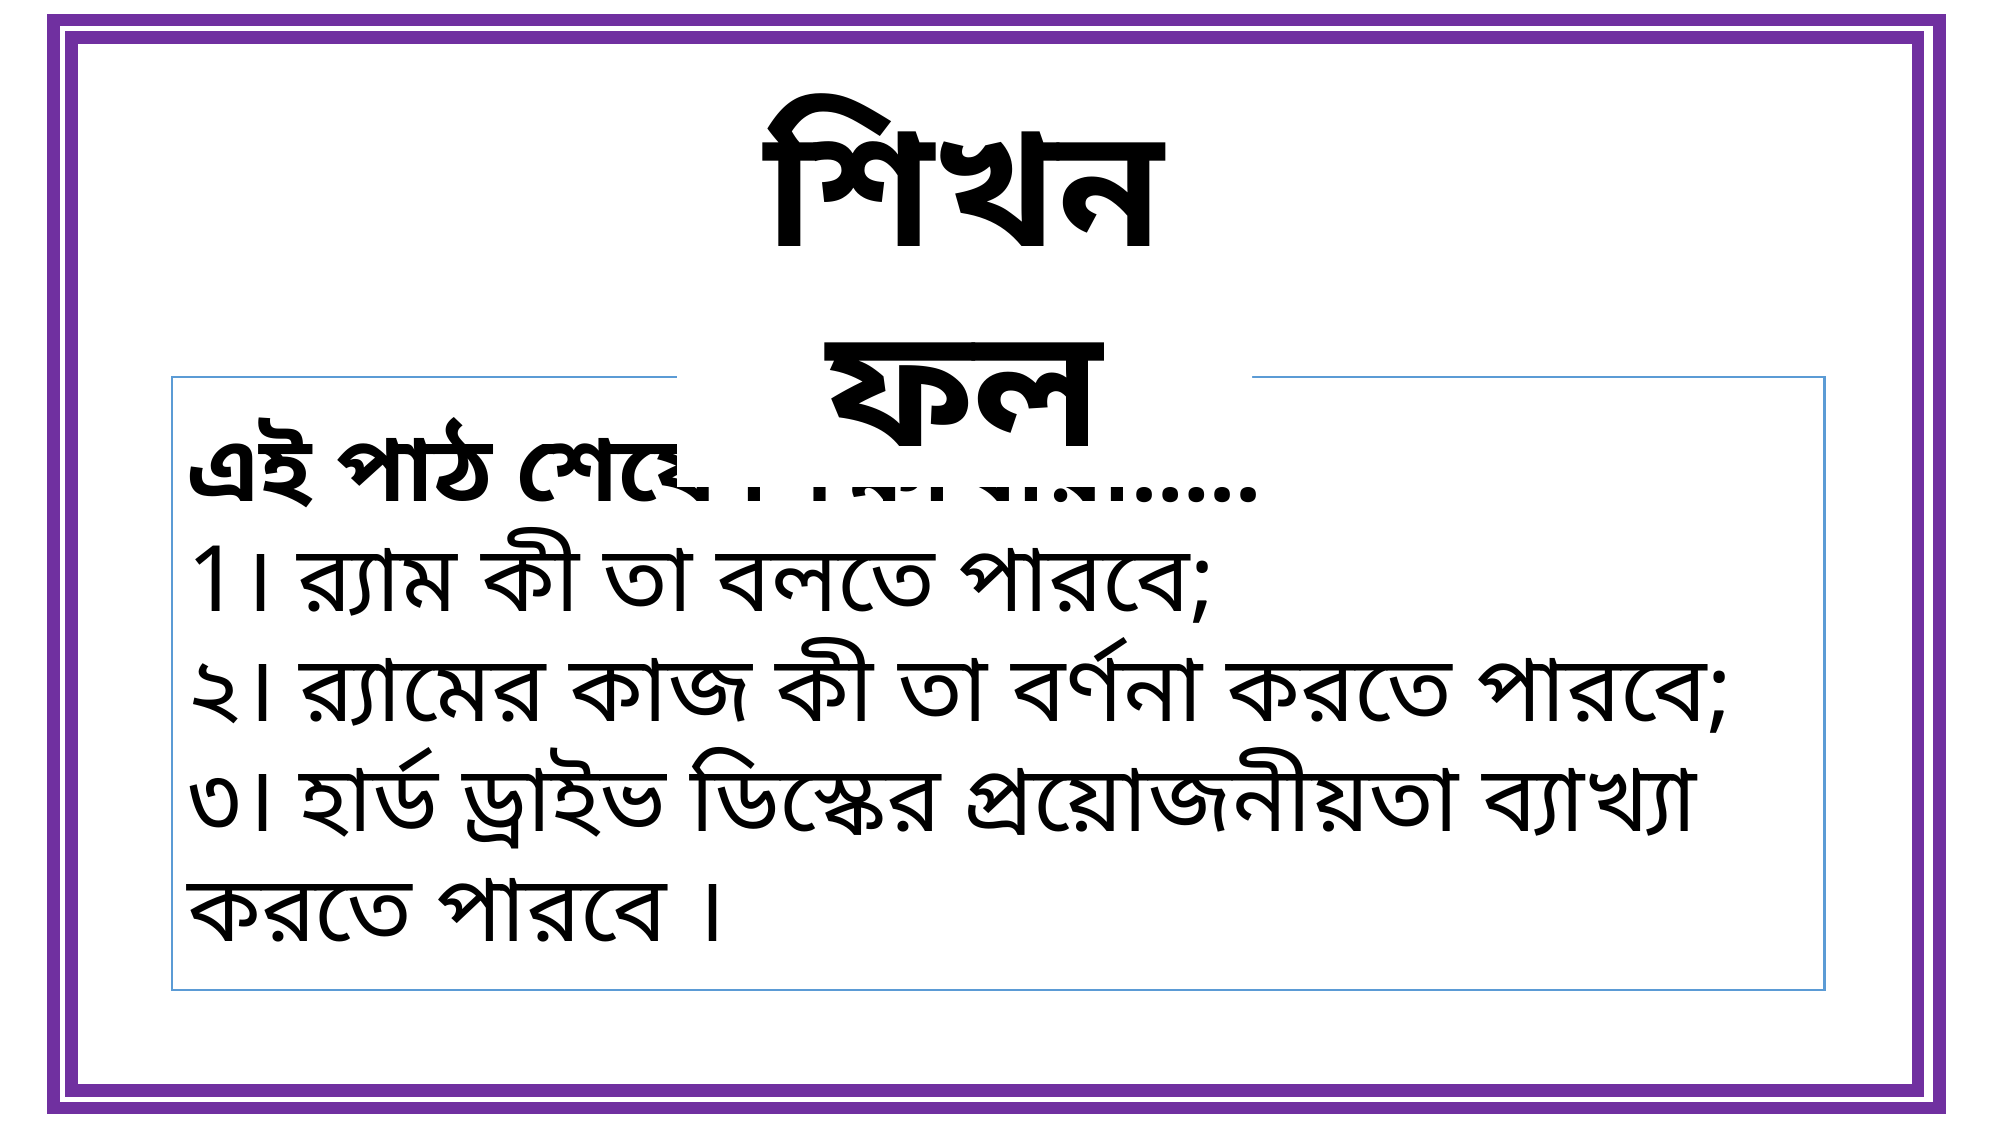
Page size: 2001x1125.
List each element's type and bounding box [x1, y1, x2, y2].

text_box [53, 20, 1940, 1109]
